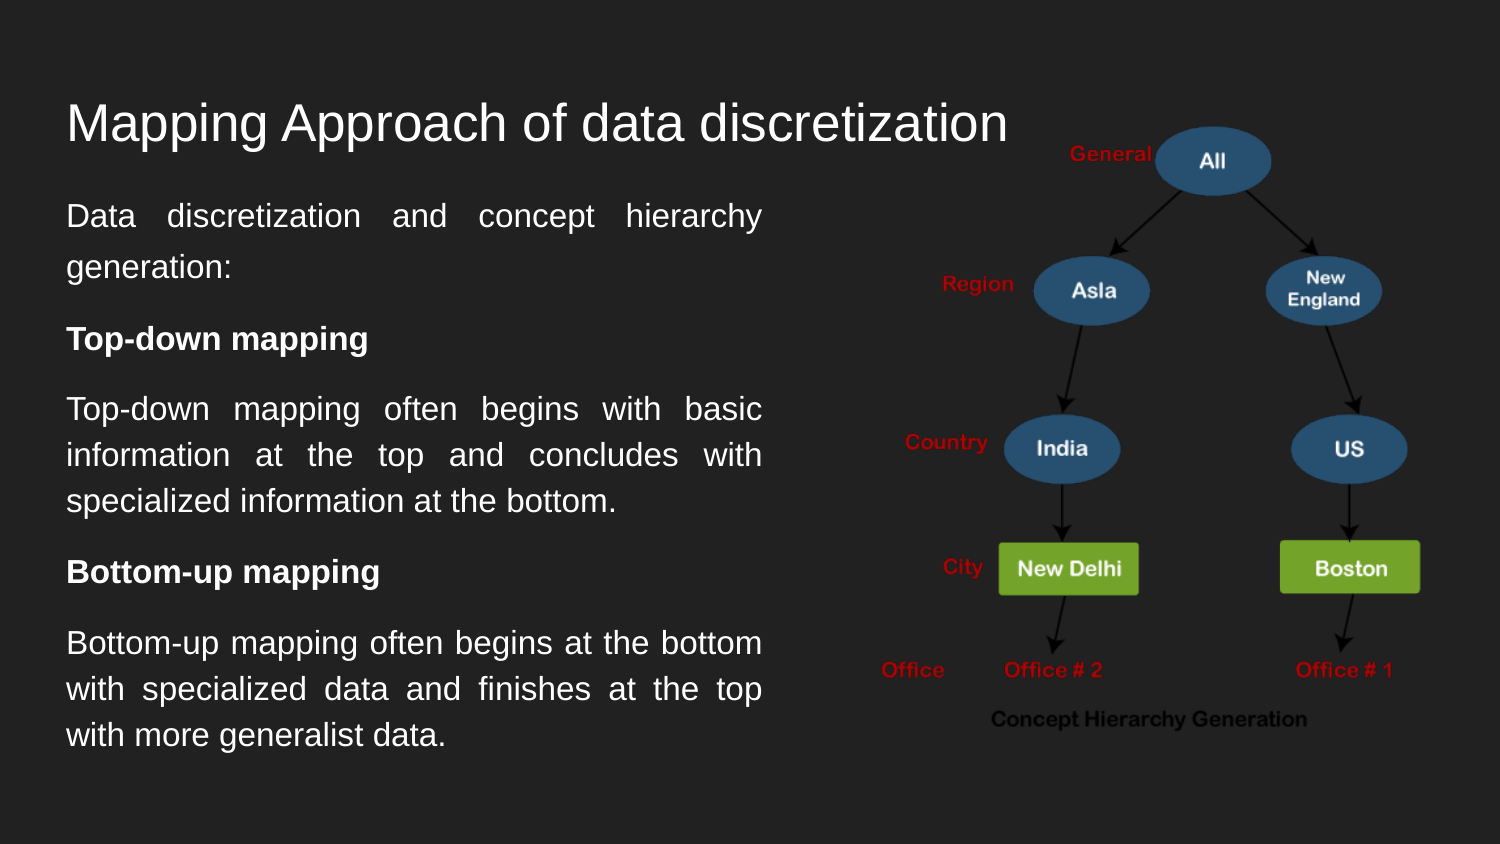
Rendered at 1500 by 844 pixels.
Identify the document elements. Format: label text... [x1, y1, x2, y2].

picture [823, 108, 1463, 736]
title Mapping Approach of data discretization [51, 72, 1449, 167]
list Data discretization and concept hierarchy generation: Top-down mapping Top-down mapping often begins with basic information at the top and concludes with specialized information at the bottom. Bottom-up mapping Bottom-up mapping often begins at the bottom with specialized data and finishes at the top with more generalist data. [51, 166, 779, 750]
